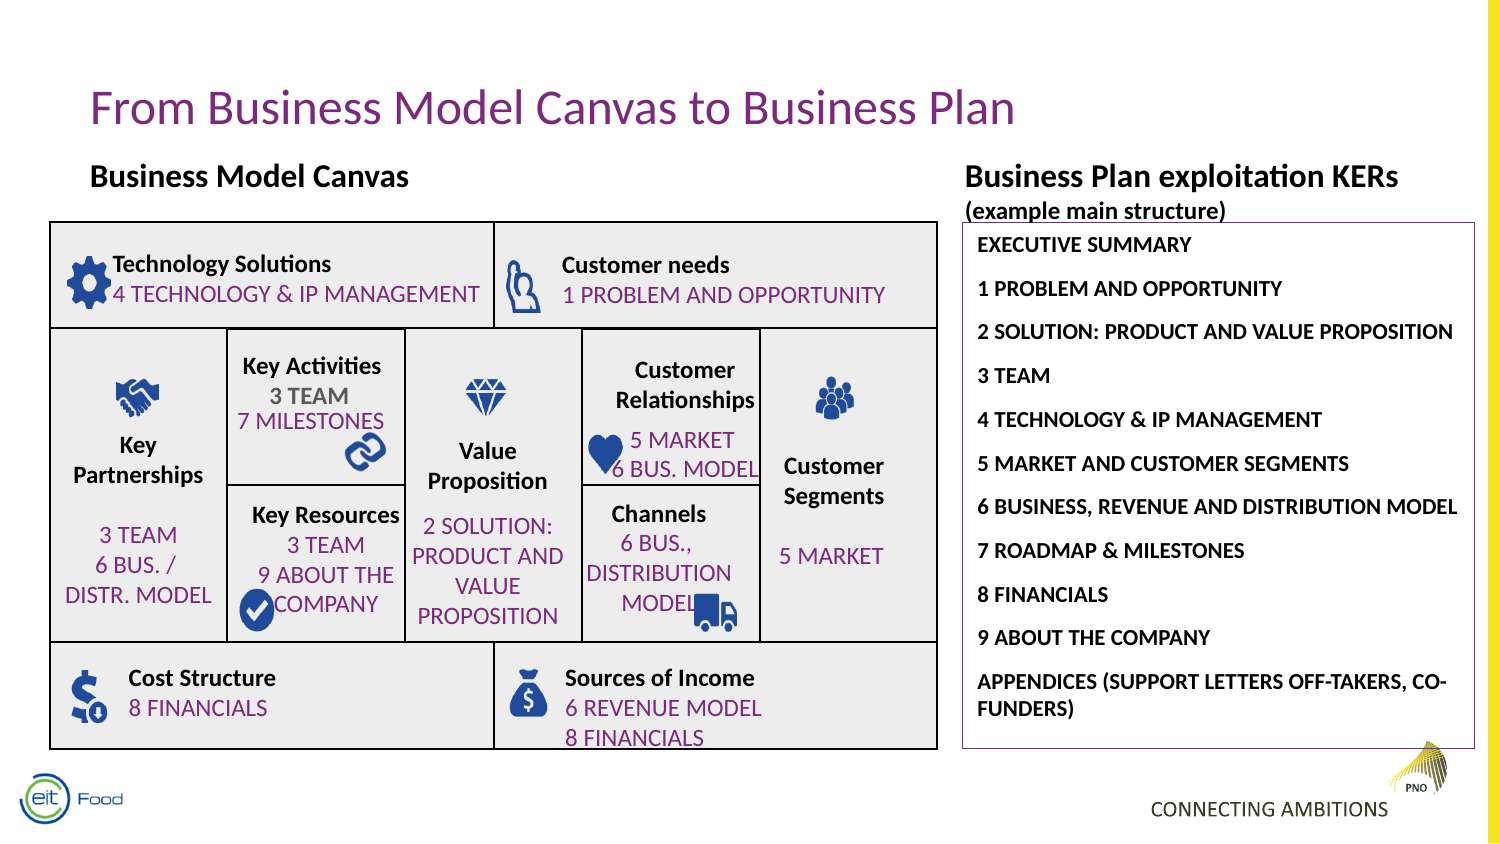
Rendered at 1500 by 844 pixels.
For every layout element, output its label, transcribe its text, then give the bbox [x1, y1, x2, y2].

picture [581, 425, 628, 483]
picture [506, 260, 550, 313]
picture [812, 371, 856, 425]
picture [464, 371, 508, 425]
picture [234, 583, 278, 636]
picture [67, 256, 111, 310]
picture [693, 579, 737, 632]
title From Business Model Canvas to Business Plan [75, 33, 1459, 175]
picture [506, 666, 550, 719]
text_box Business Model Canvas [75, 146, 572, 202]
picture [344, 437, 386, 466]
text_box Business Plan exploitation KERs (example main structure) [950, 147, 1500, 232]
picture [67, 670, 111, 724]
picture [11, 770, 138, 827]
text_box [49, 221, 938, 749]
list EXECUTIVE SUMMARY 1 PROBLEM AND OPPORTUNITY 2 SOLUTION: PRODUCT AND VALUE PROPOSITION 3 TEAM 4 TECHNOLOGY & IP MANAGEMENT 5 MARKET AND CUSTOMER SEGMENTS 6 BUSINESS, REVENUE AND DISTRIBUTION MODEL 7 ROADMAP & MILESTONES 8 FINANCIALS 9 ABOUT THE COMPANY APPENDICES (SUPPORT LETTERS OFF-TAKERS, CO-FUNDERS) [962, 232, 1475, 749]
picture [115, 371, 159, 425]
